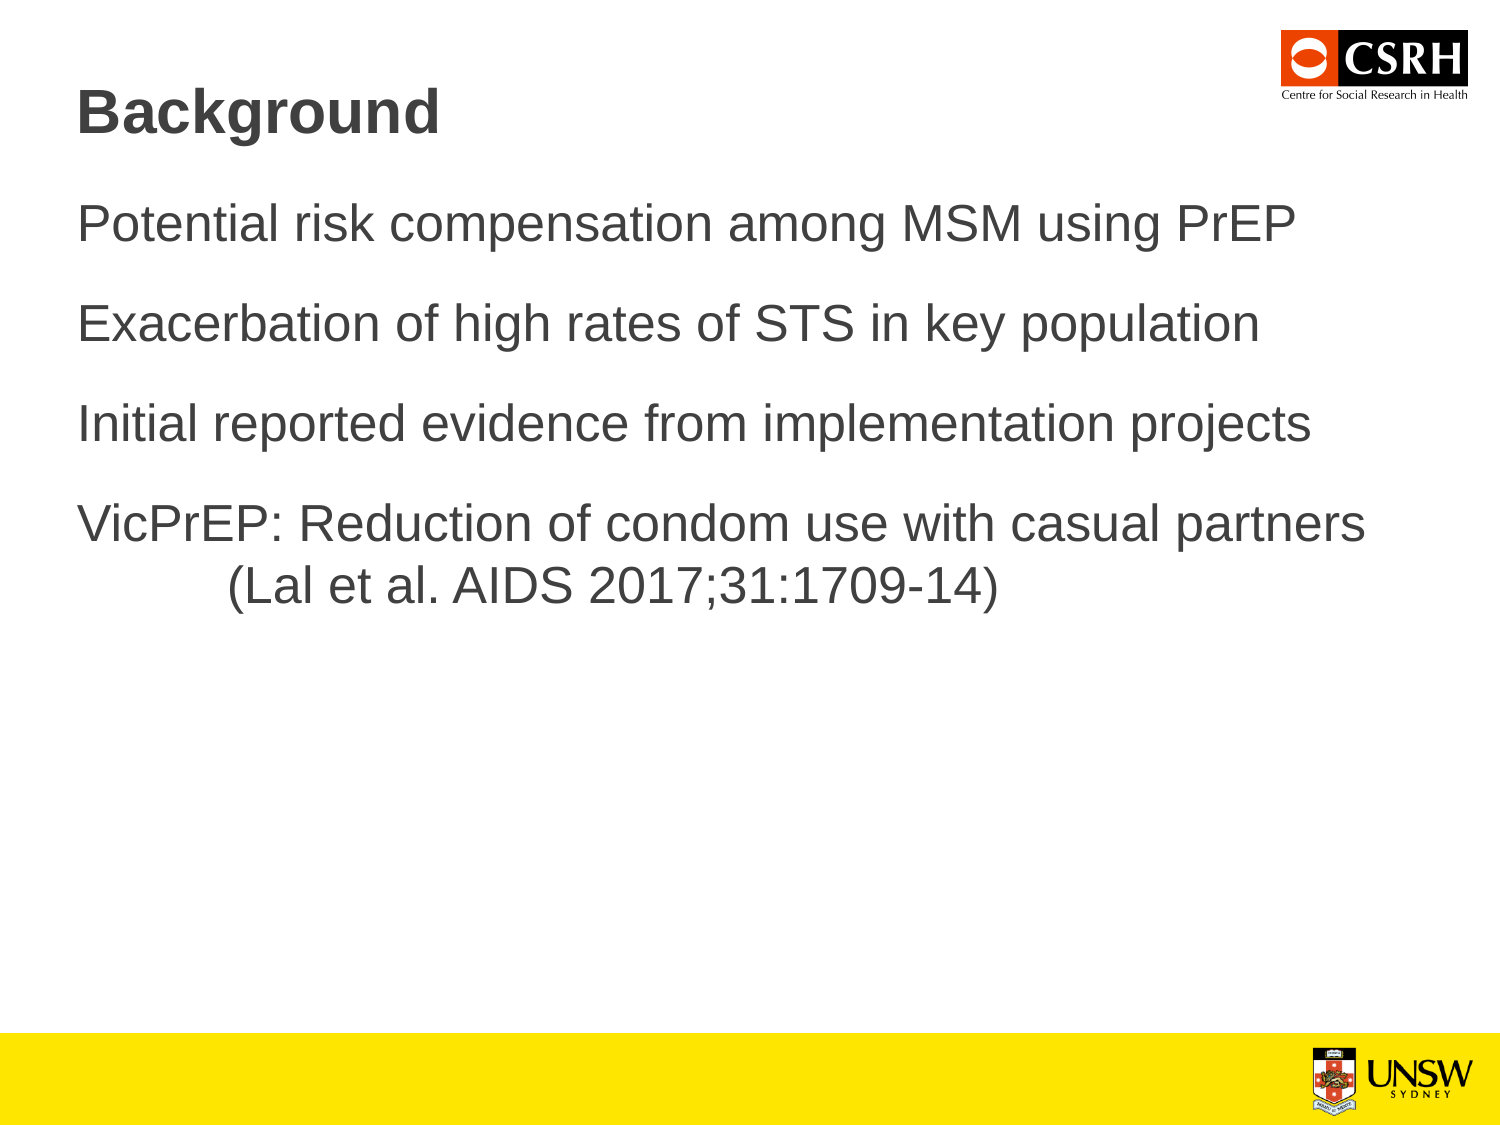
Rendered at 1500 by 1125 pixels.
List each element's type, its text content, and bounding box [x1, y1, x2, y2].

title Background [76, 71, 1282, 147]
picture [0, 0, 1500, 1125]
list Potential risk compensation among MSM using PrEP Exacerbation of high rates of STS in key population Initial reported evidence from implementation projects VicPrEP: Reduction of condom use with casual partners (Lal et al. AIDS 2017;31:1709-14) [76, 201, 1424, 957]
